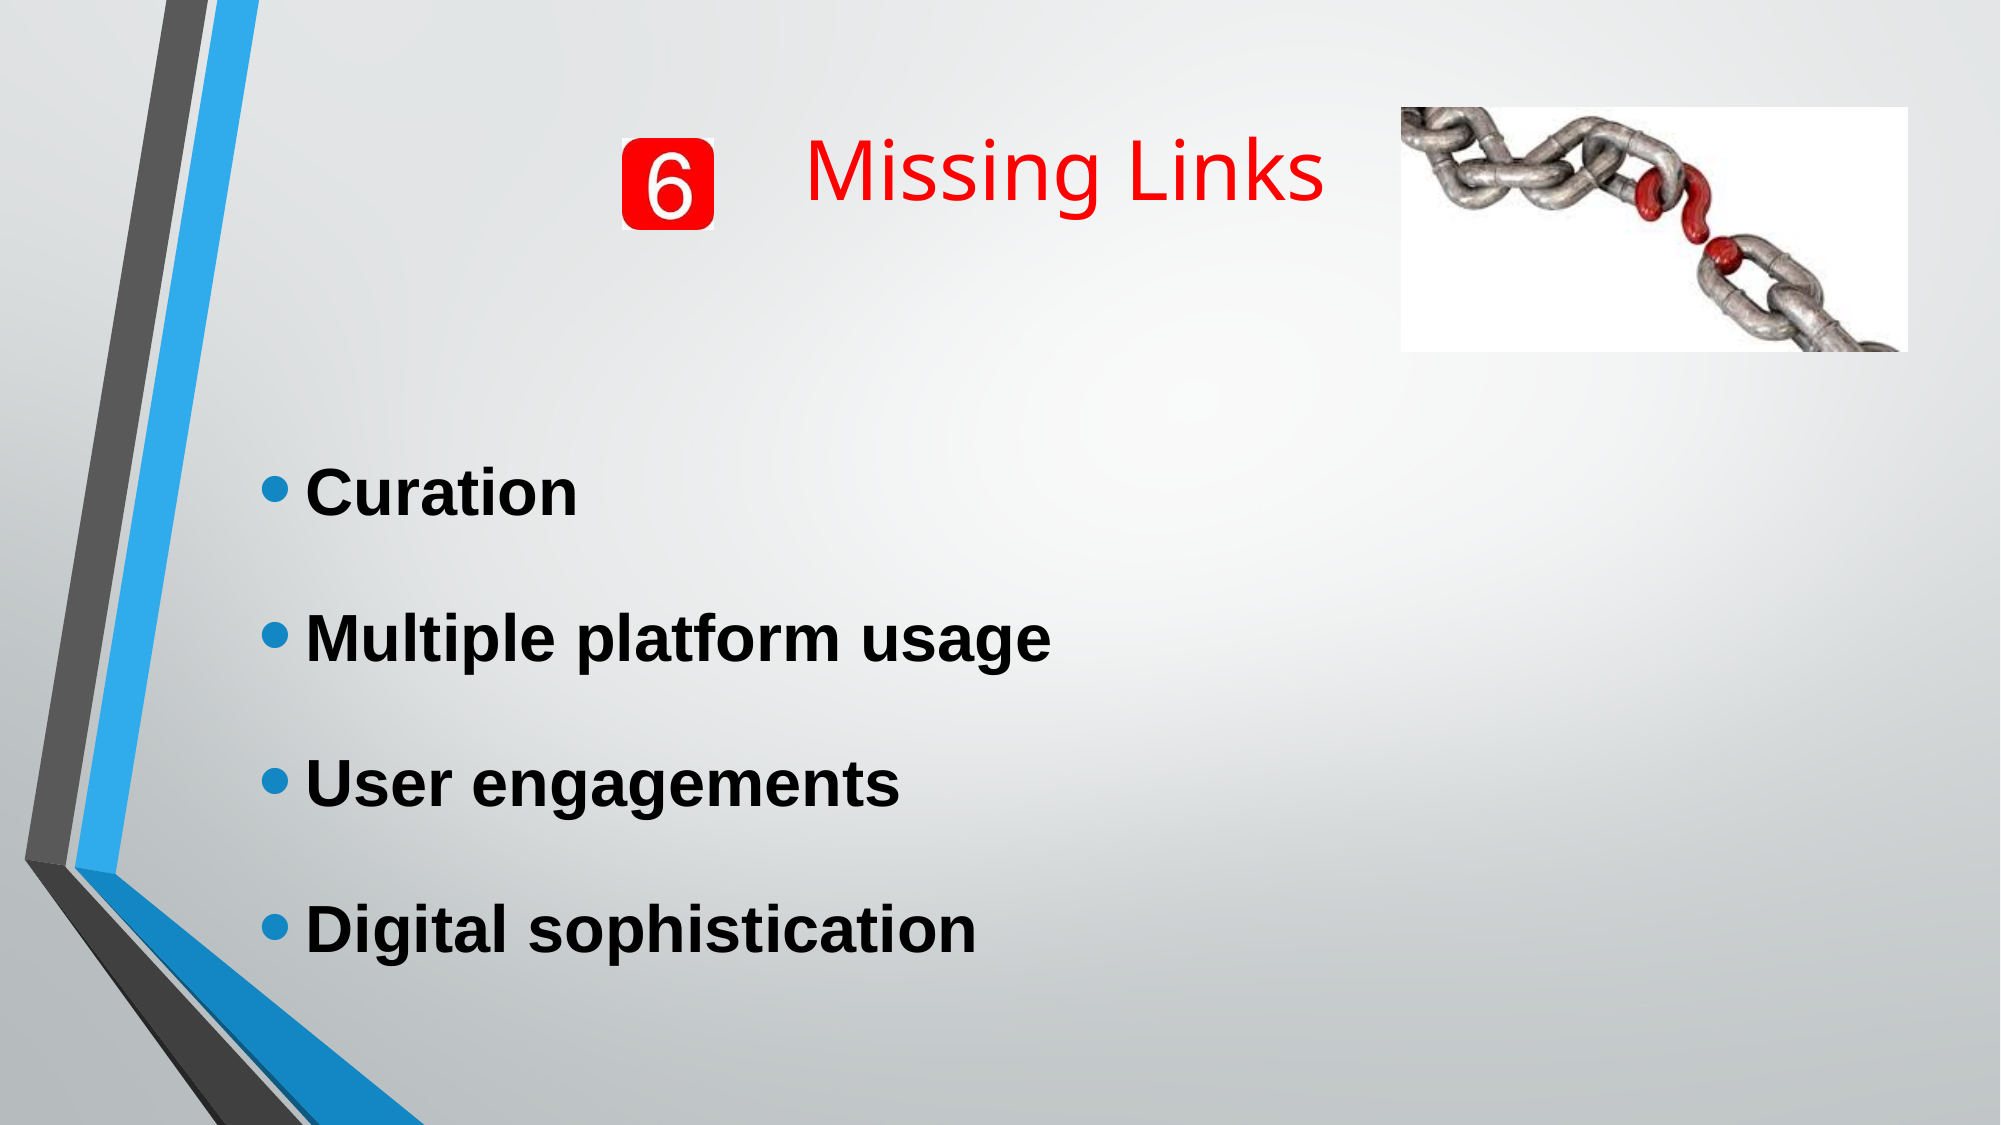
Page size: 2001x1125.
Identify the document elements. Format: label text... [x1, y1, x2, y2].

title Missing Links [243, 31, 1887, 303]
list Curation Multiple platform usage User engagements Digital sophistication [243, 351, 1887, 1024]
picture [1401, 107, 1909, 352]
picture [621, 137, 715, 230]
